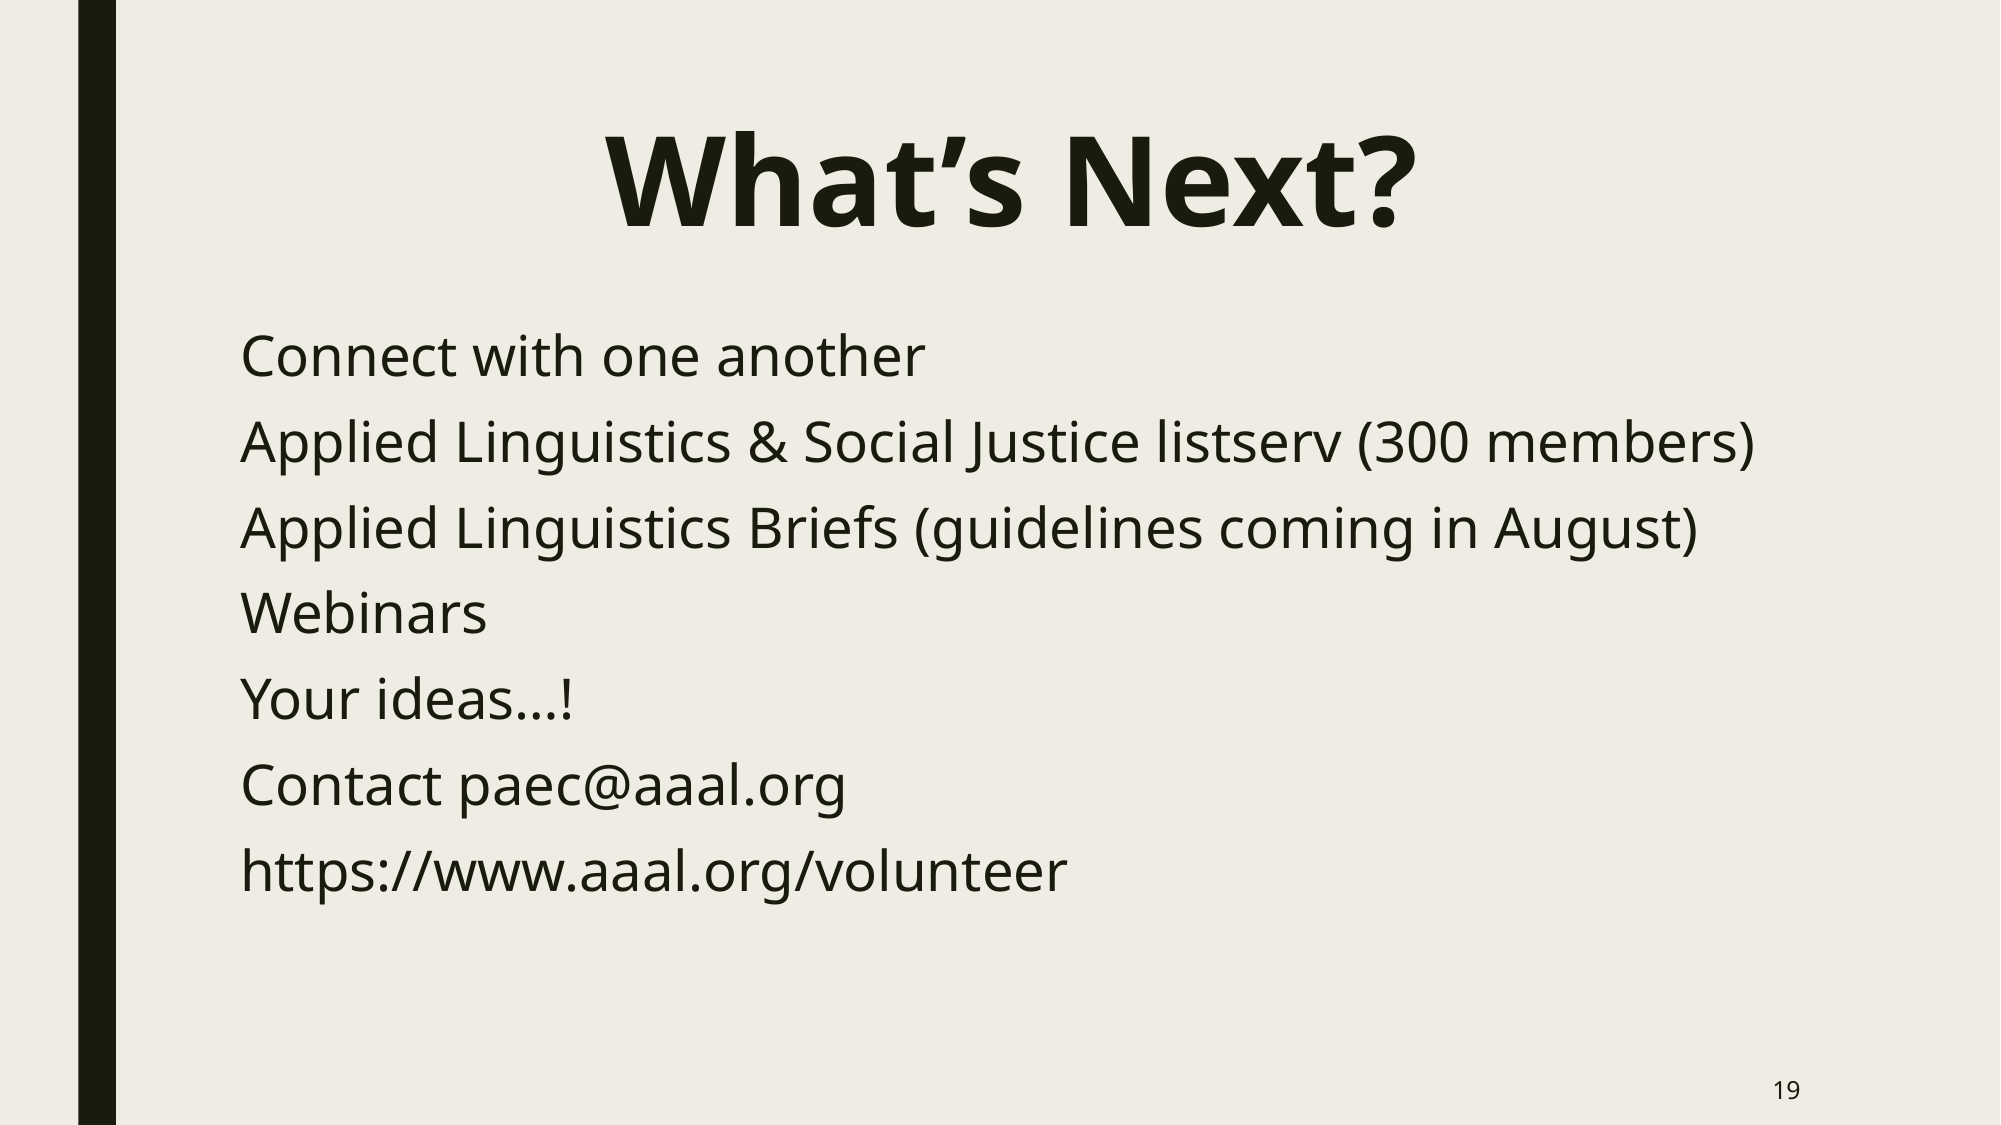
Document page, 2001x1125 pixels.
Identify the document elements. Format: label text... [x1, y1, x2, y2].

list Connect with one another Applied Linguistics & Social Justice listserv (300 members) Applied Linguistics Briefs (guidelines coming in August) Webinars Your ideas…! Contact paec@aaal.org https://www.aaal.org/volunteer [225, 318, 1800, 963]
title What’s Next? [225, 112, 1800, 318]
slide_number 19 [1553, 1058, 1816, 1125]
